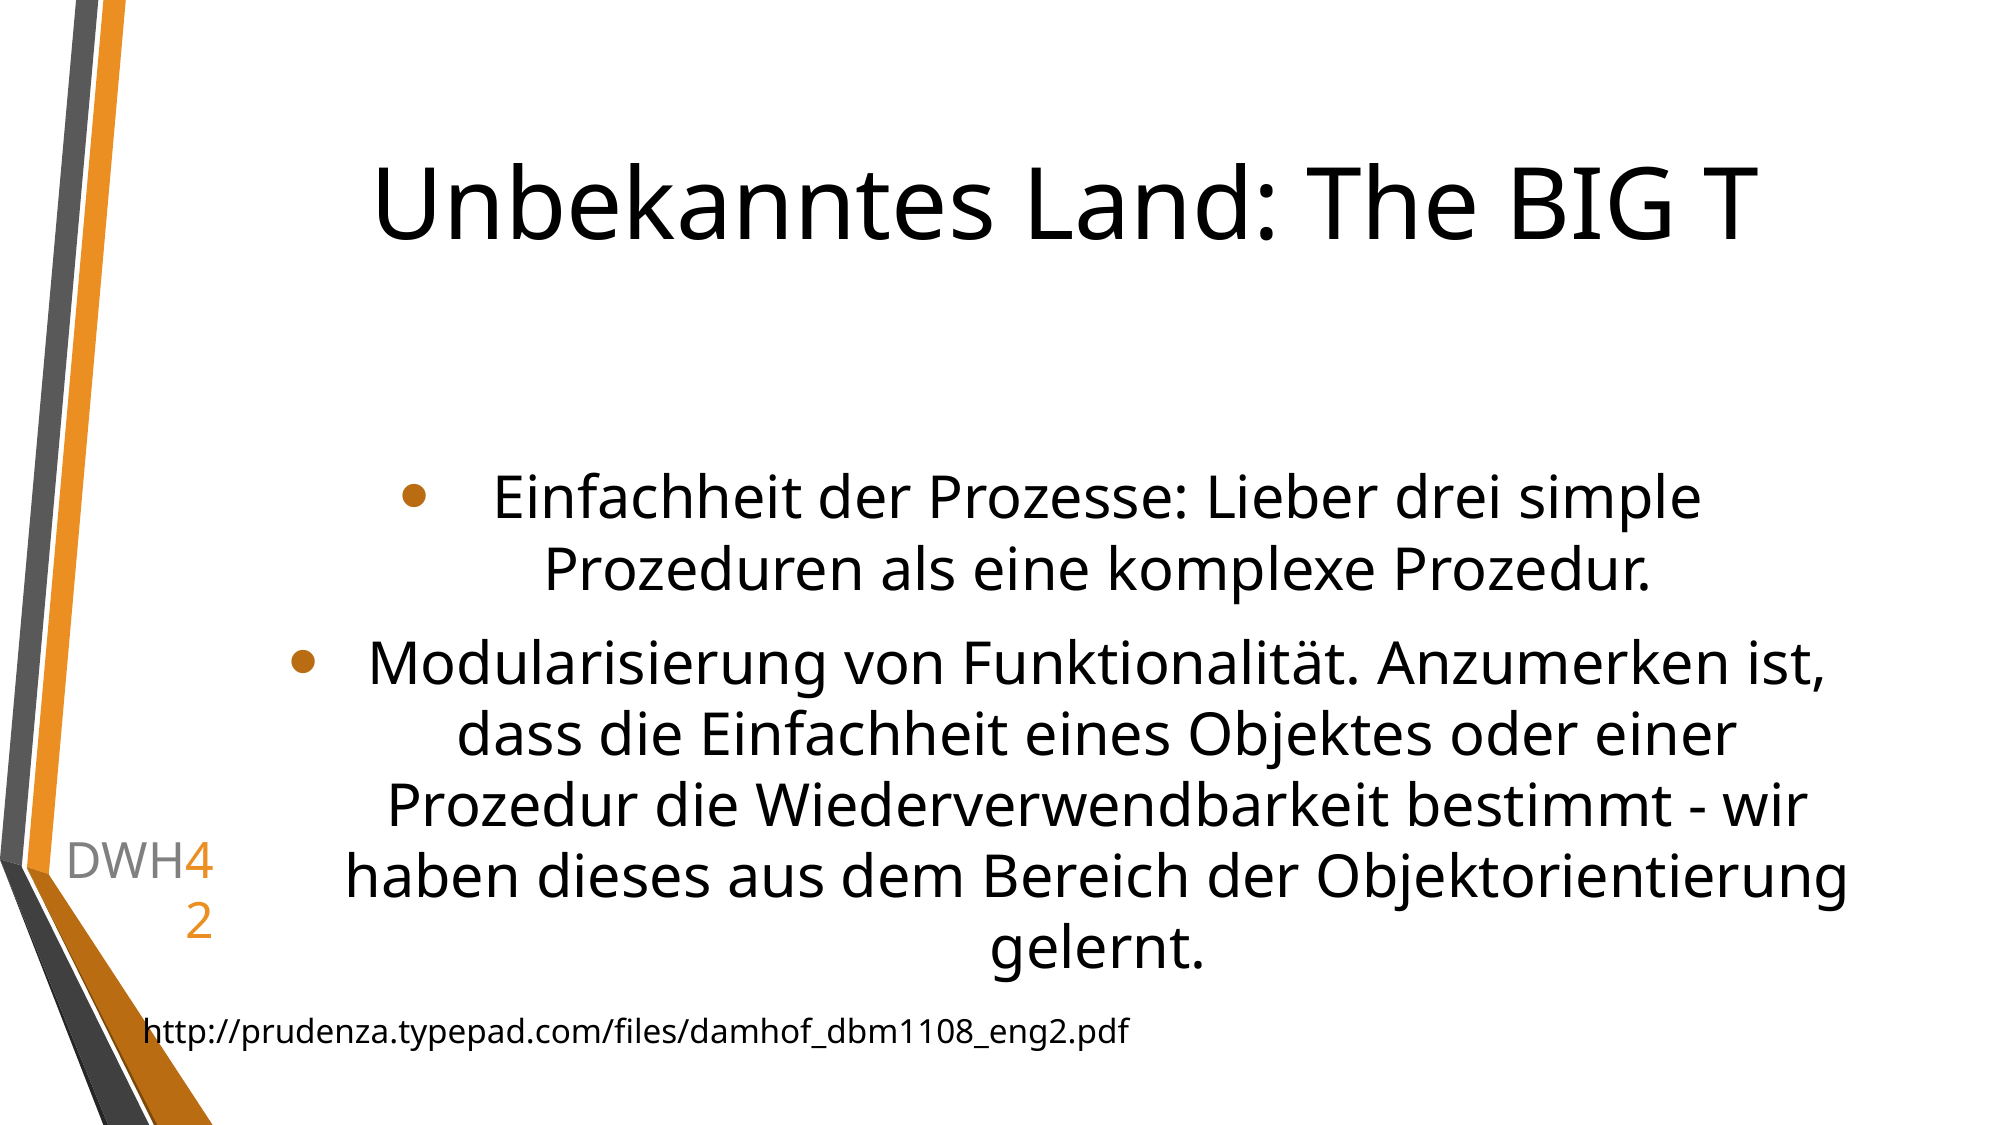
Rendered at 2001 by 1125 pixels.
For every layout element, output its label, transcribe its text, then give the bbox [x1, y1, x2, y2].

text_box Einfachheit der Prozesse: Lieber drei simple Prozeduren als eine komplexe Prozedur. Modularisierung von Funktionalität. Anzumerken ist, dass die Einfachheit eines Objektes oder einer Prozedur die Wiederverwendbarkeit bestimmt - wir haben dieses aus dem Bereich der Objektorientierung gelernt. [243, 451, 1887, 990]
title Unbekanntes Land: The BIG T [243, 112, 1887, 287]
text_box http://prudenza.typepad.com/files/damhof_dbm1108_eng2.pdf [127, 1003, 1146, 1058]
